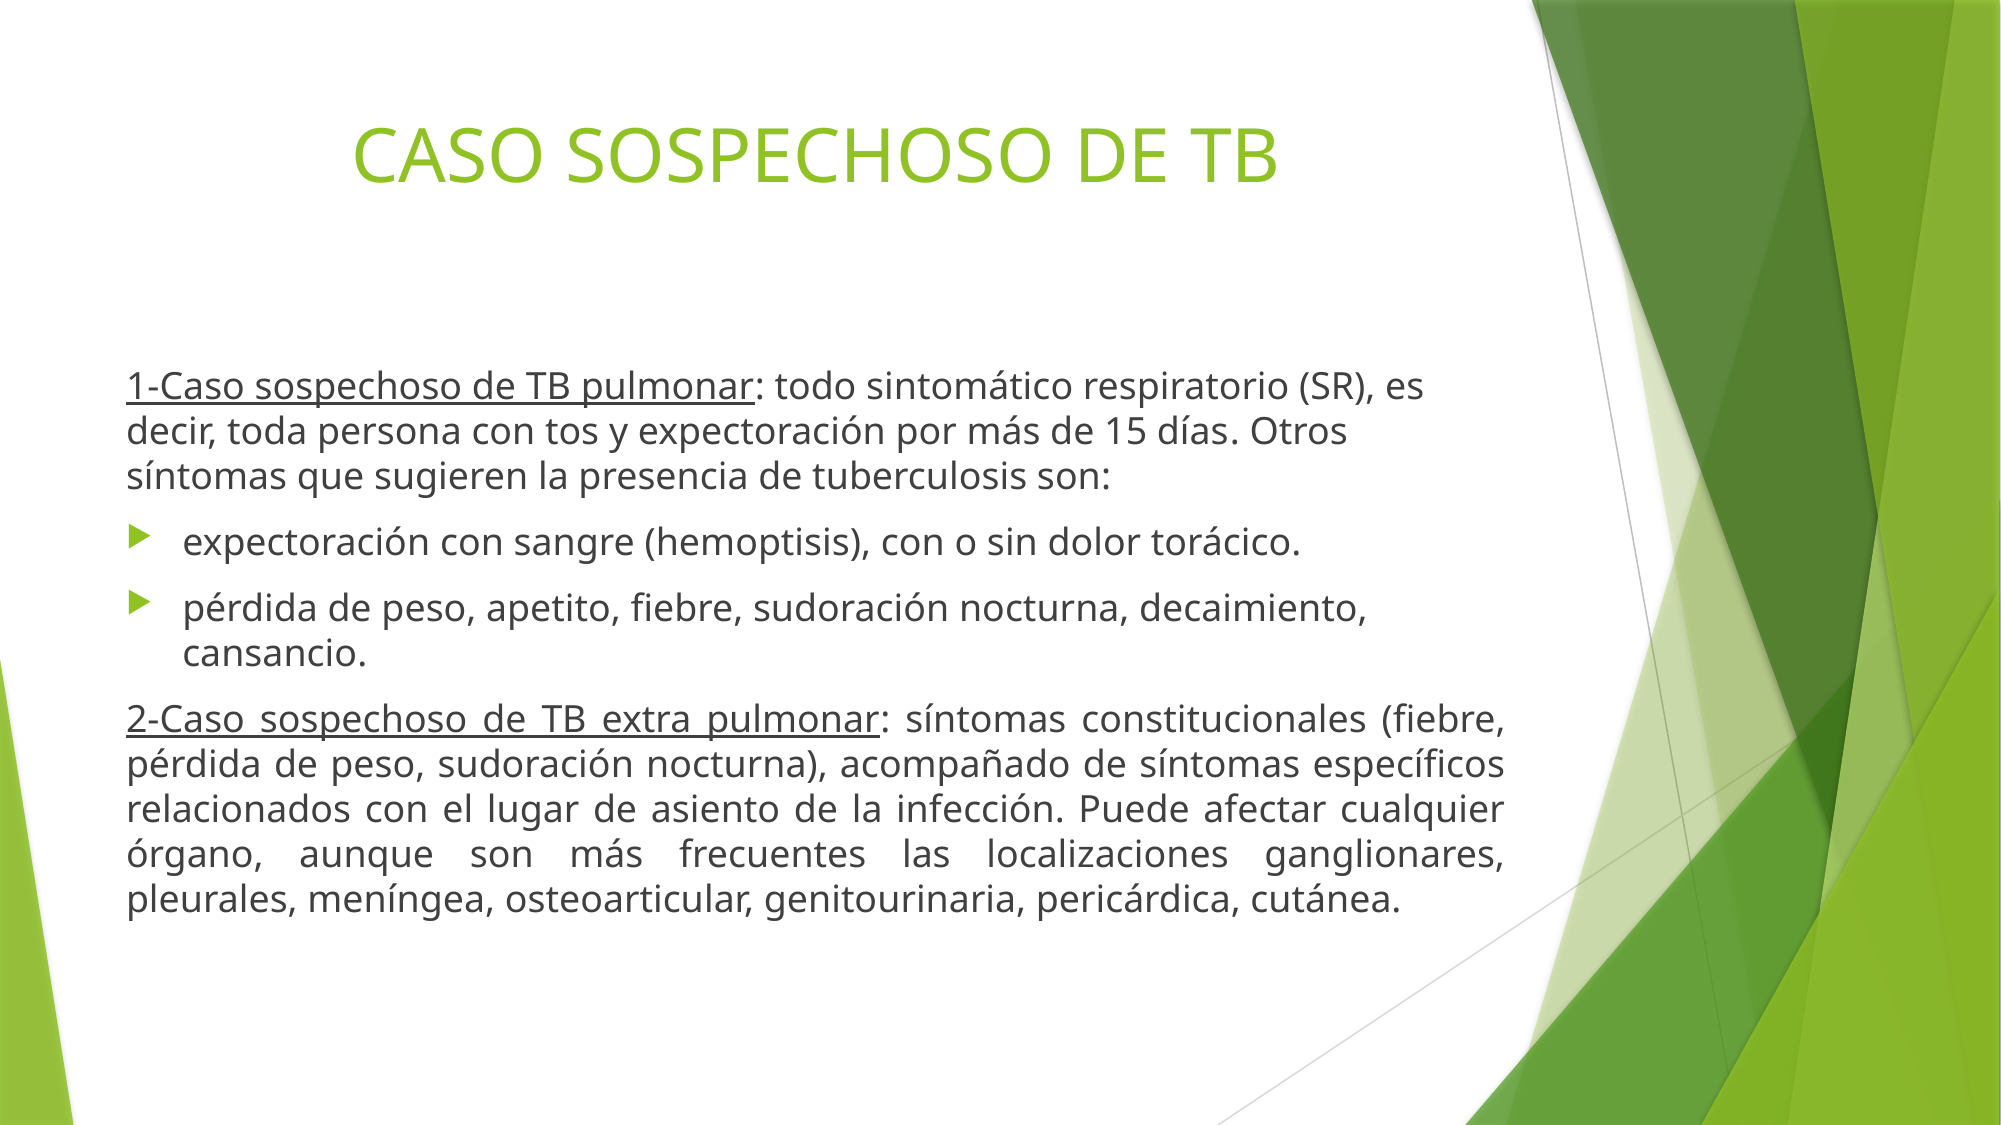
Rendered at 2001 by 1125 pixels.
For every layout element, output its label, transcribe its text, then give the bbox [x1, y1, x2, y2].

title CASO SOSPECHOSO DE TB [111, 99, 1522, 317]
list 1-Caso sospechoso de TB pulmonar: todo sintomático respiratorio (SR), es decir, toda persona con tos y expectoración por más de 15 días. Otros síntomas que sugieren la presencia de tuberculosis son: expectoración con sangre (hemoptisis), con o sin dolor torácico. pérdida de peso, apetito, fiebre, sudoración nocturna, decaimiento, cansancio. 2-Caso sospechoso de TB extra pulmonar: síntomas constitucionales (fiebre, pérdida de peso, sudoración nocturna), acompañado de síntomas específicos relacionados con el lugar de asiento de la infección. Puede afectar cualquier órgano, aunque son más frecuentes las localizaciones ganglionares, pleurales, meníngea, osteoarticular, genitourinaria, pericárdica, cutánea. [111, 354, 1522, 992]
